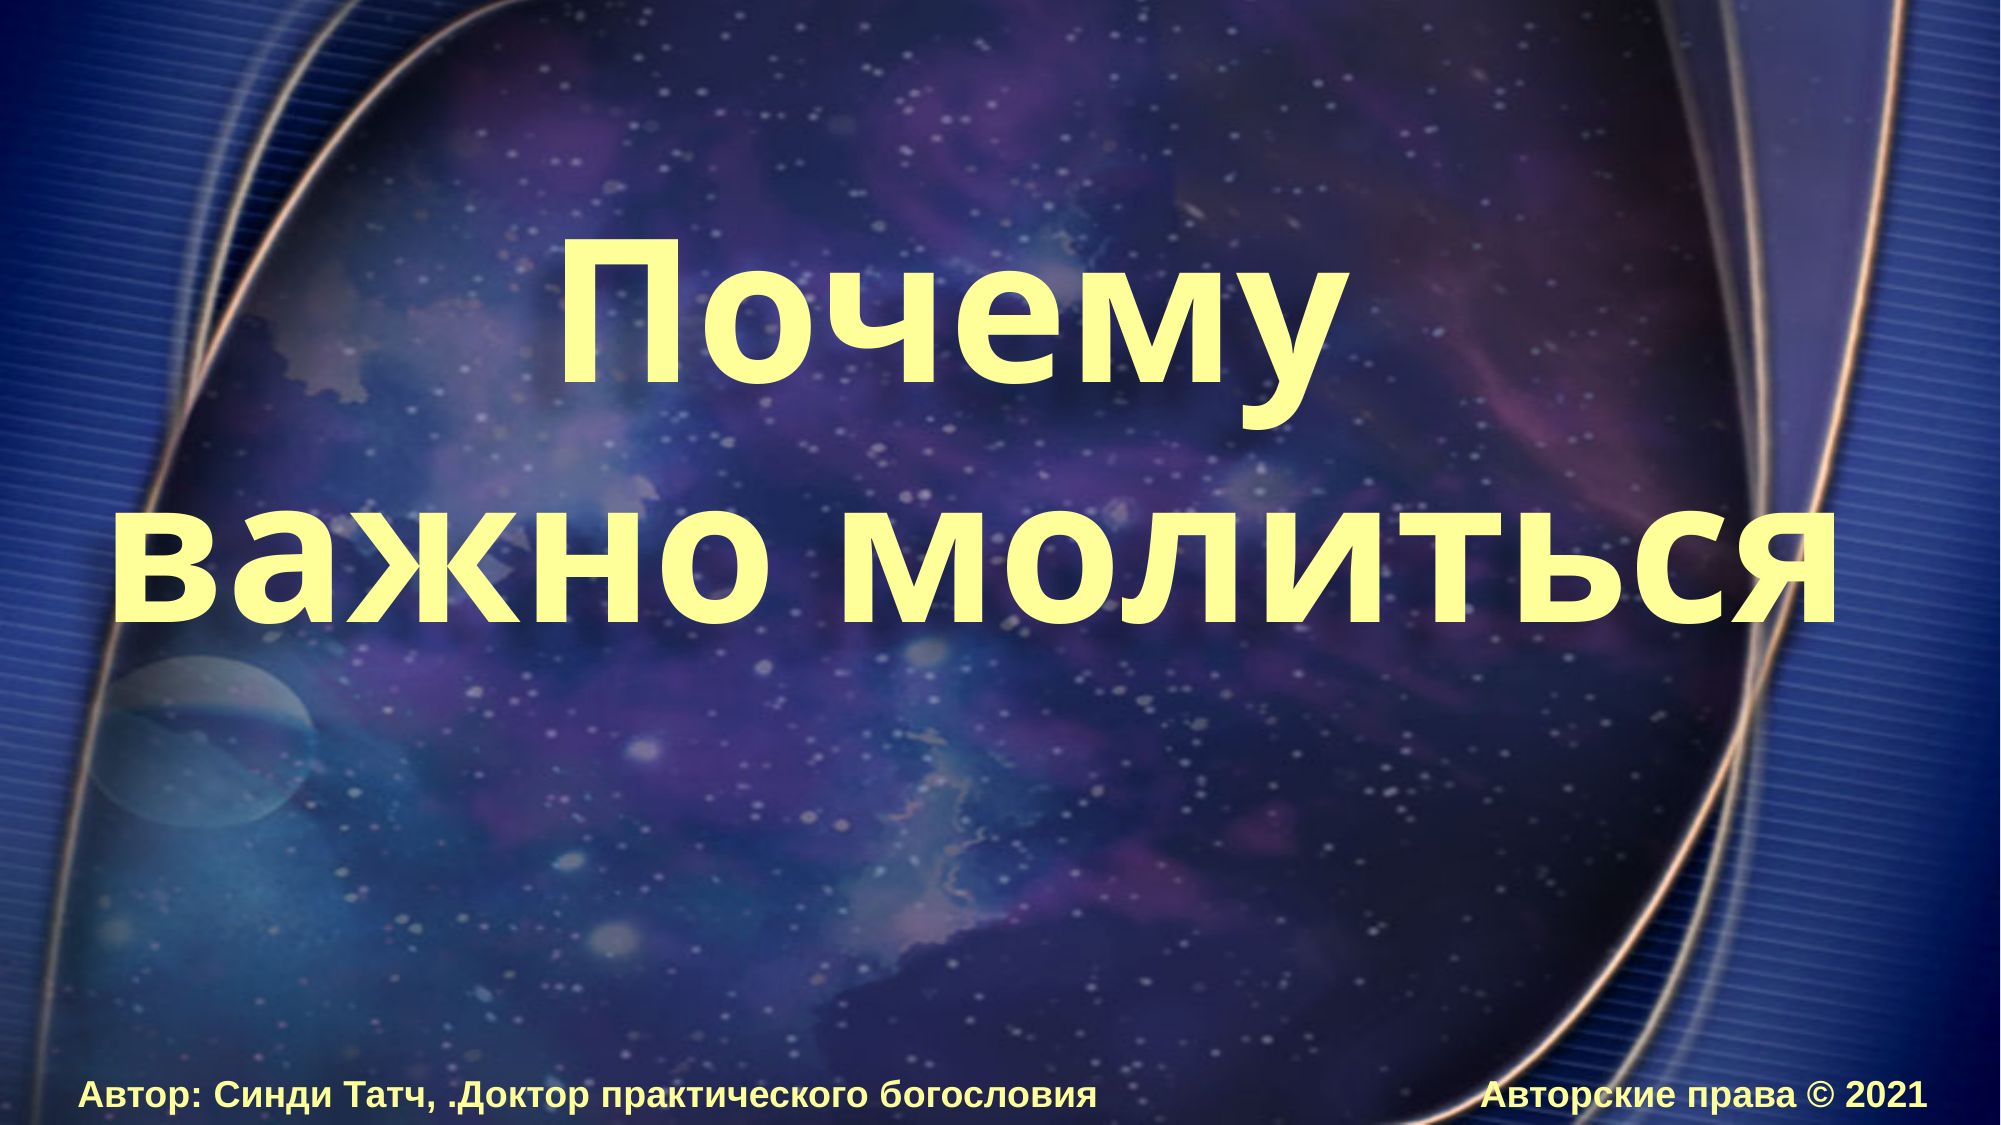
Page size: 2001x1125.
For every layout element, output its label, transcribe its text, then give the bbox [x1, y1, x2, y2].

text_box Автор: Синди Татч, .Доктор практического богословия Авторские права © 2021 [62, 1062, 1975, 1123]
picture [0, 0, 2001, 1125]
text_box Почему важно молиться [0, 174, 2000, 670]
